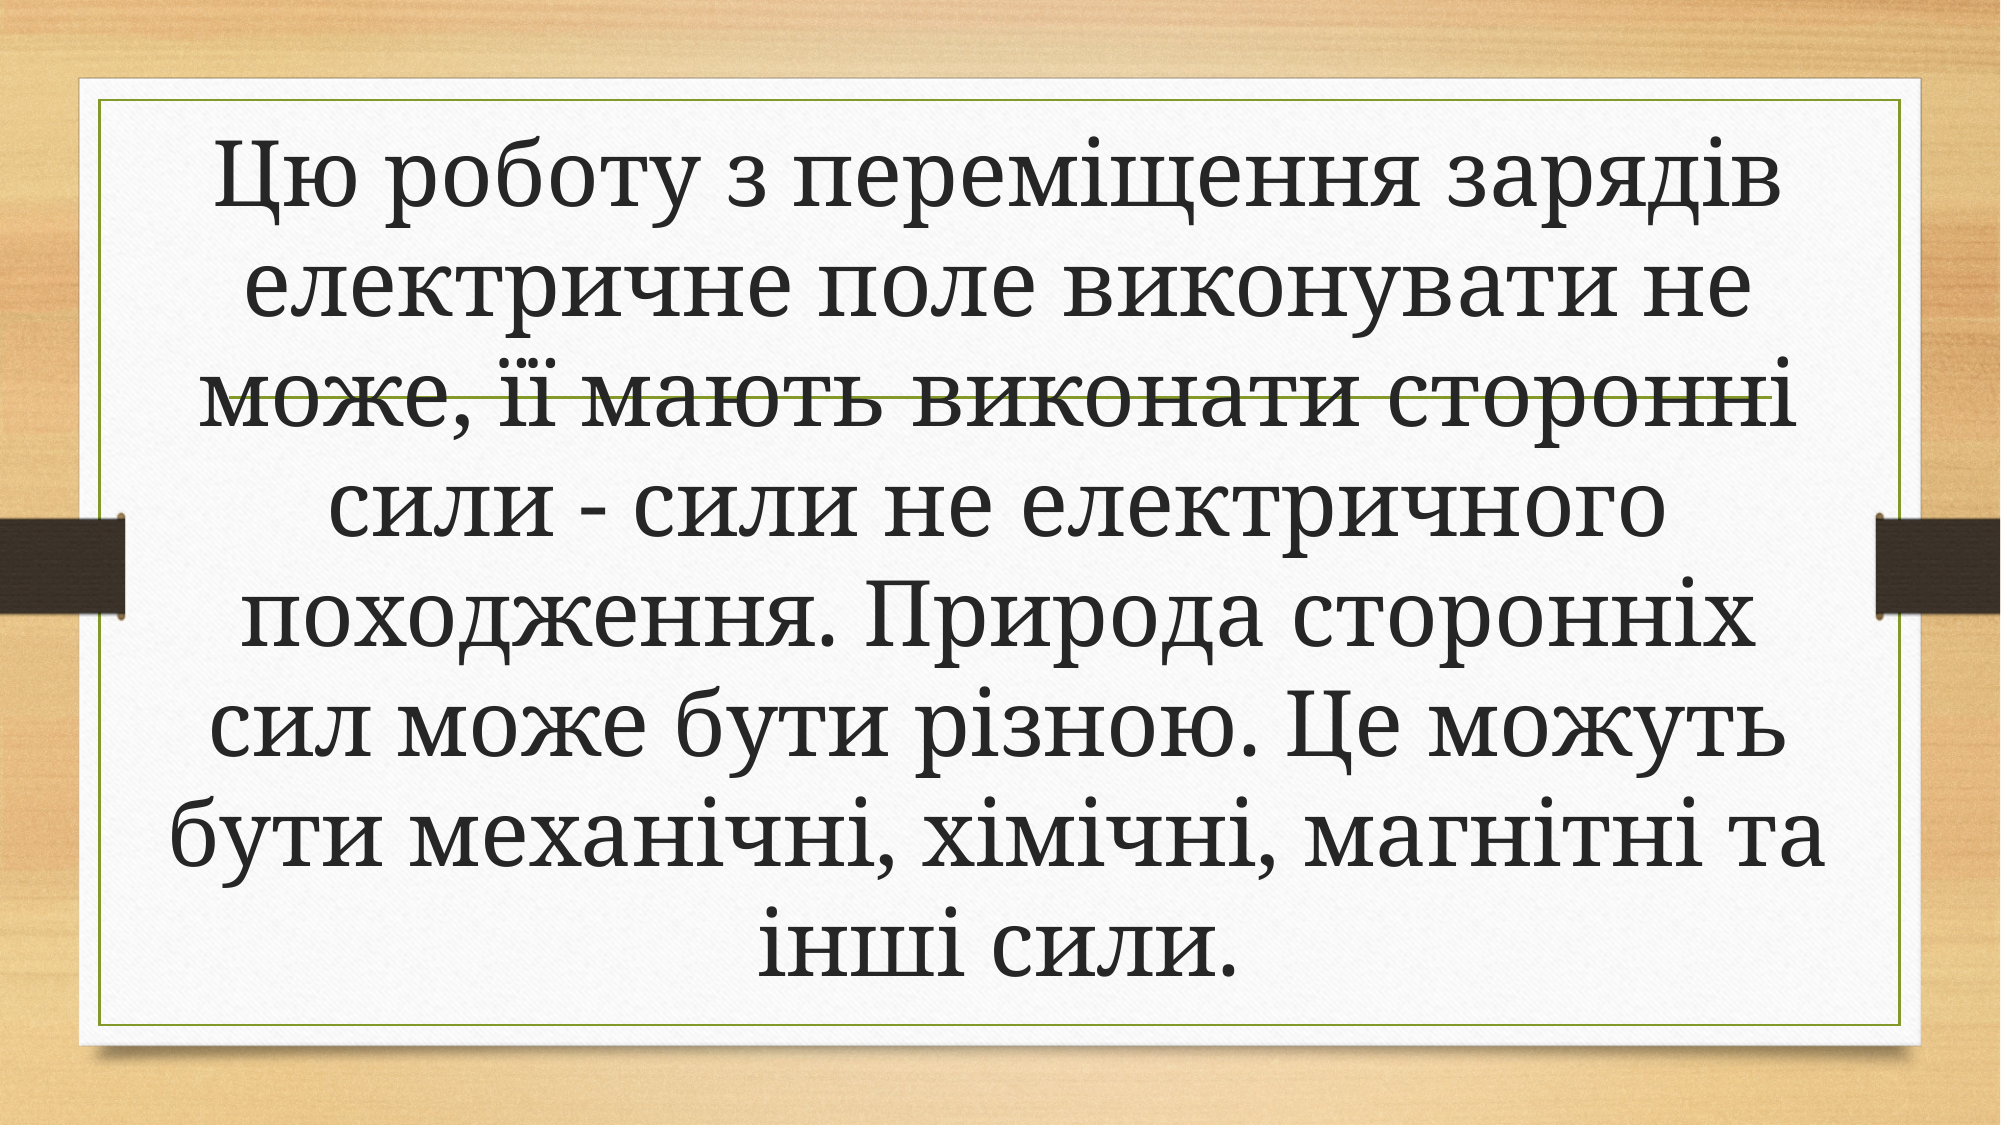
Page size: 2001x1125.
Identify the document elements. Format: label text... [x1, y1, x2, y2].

picture [0, 0, 2001, 1125]
title Цю роботу з переміщення зарядів електричне поле виконувати не може, її мають виконати сторонні сили - сили не електричного походження. Природа сторонніх сил може бути різною. Це можуть бути механічні, хімічні, магнітні та інші сили. [149, 99, 1849, 1010]
